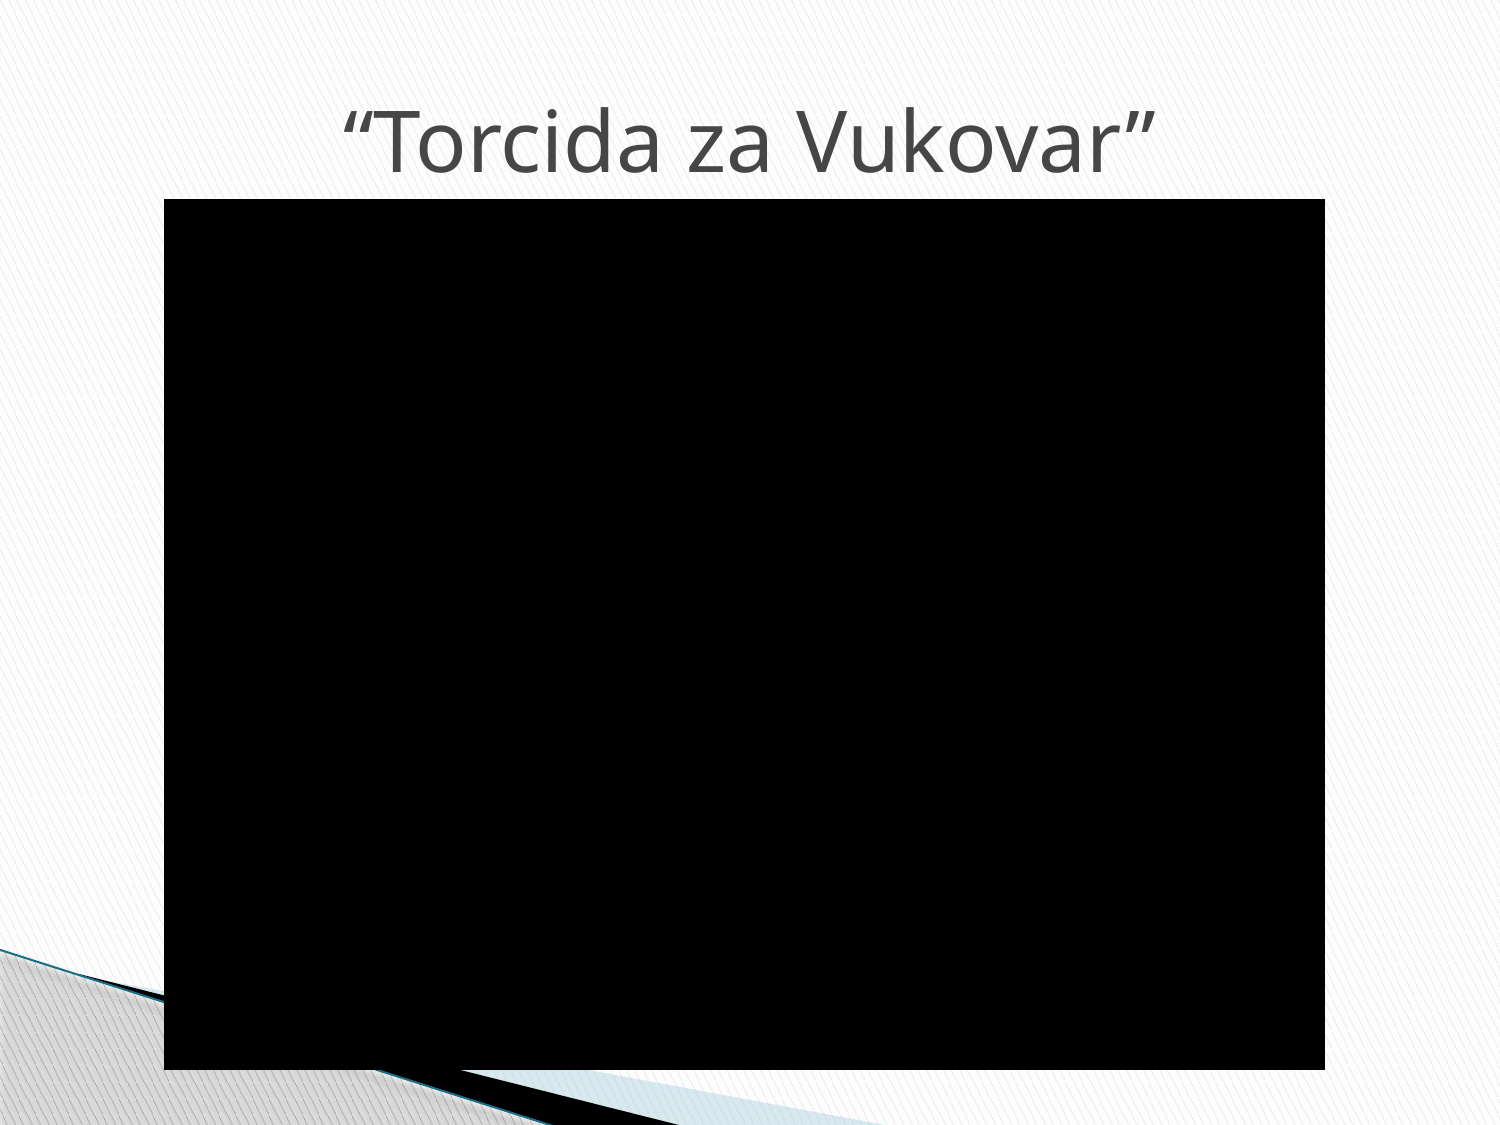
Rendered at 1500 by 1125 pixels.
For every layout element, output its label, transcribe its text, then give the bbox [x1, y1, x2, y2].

title “Torcida za Vukovar” [75, 45, 1425, 233]
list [163, 198, 1326, 1071]
